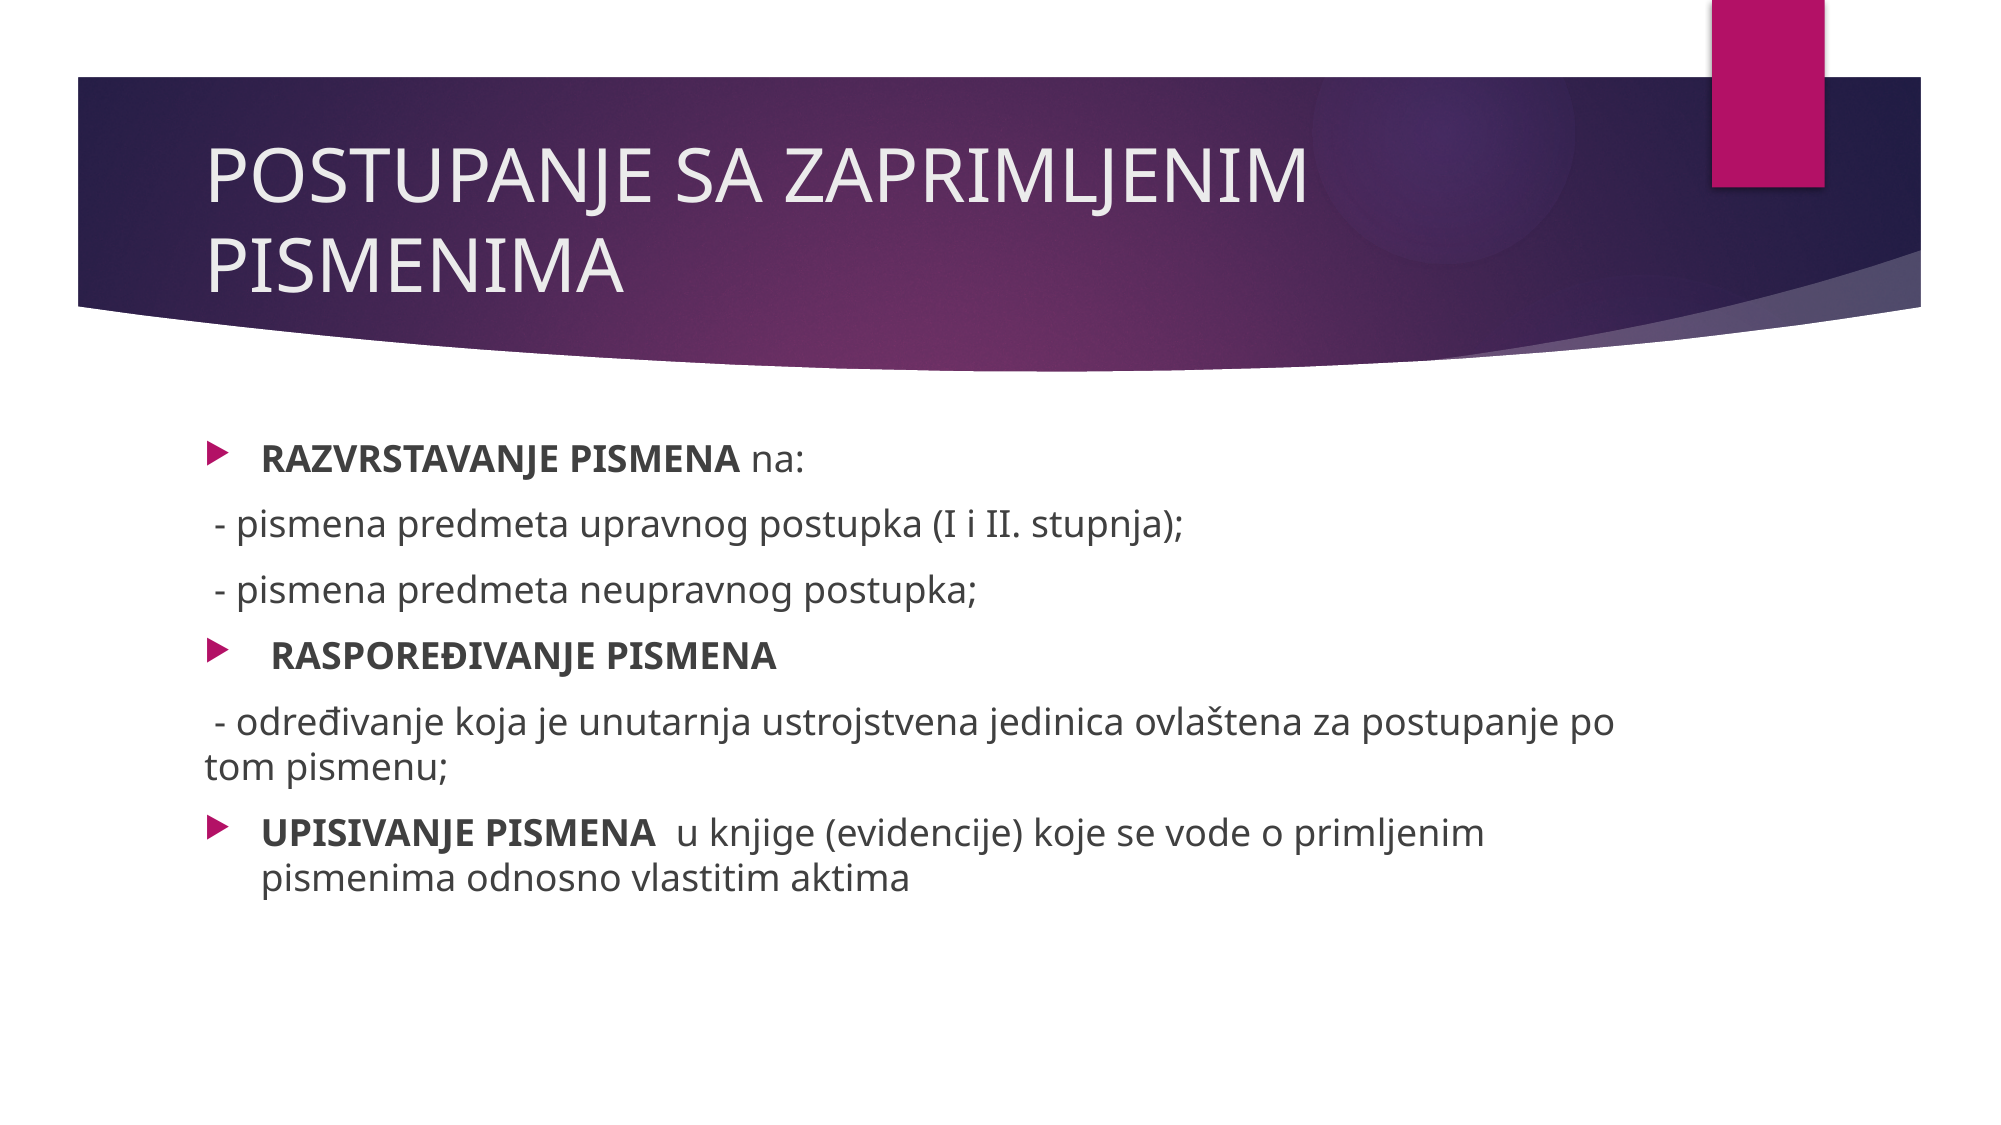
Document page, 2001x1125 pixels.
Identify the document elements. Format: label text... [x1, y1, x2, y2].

list RAZVRSTAVANJE PISMENA na: - pismena predmeta upravnog postupka (I i II. stupnja); - pismena predmeta neupravnog postupka; RASPOREĐIVANJE PISMENA - određivanje koja je unutarnja ustrojstvena jedinica ovlaštena za postupanje po tom pismenu; UPISIVANJE PISMENA u knjige (evidencije) koje se vode o primljenim pismenima odnosno vlastitim aktima [189, 427, 1638, 988]
title POSTUPANJE SA ZAPRIMLJENIM PISMENIMA [189, 159, 1627, 276]
